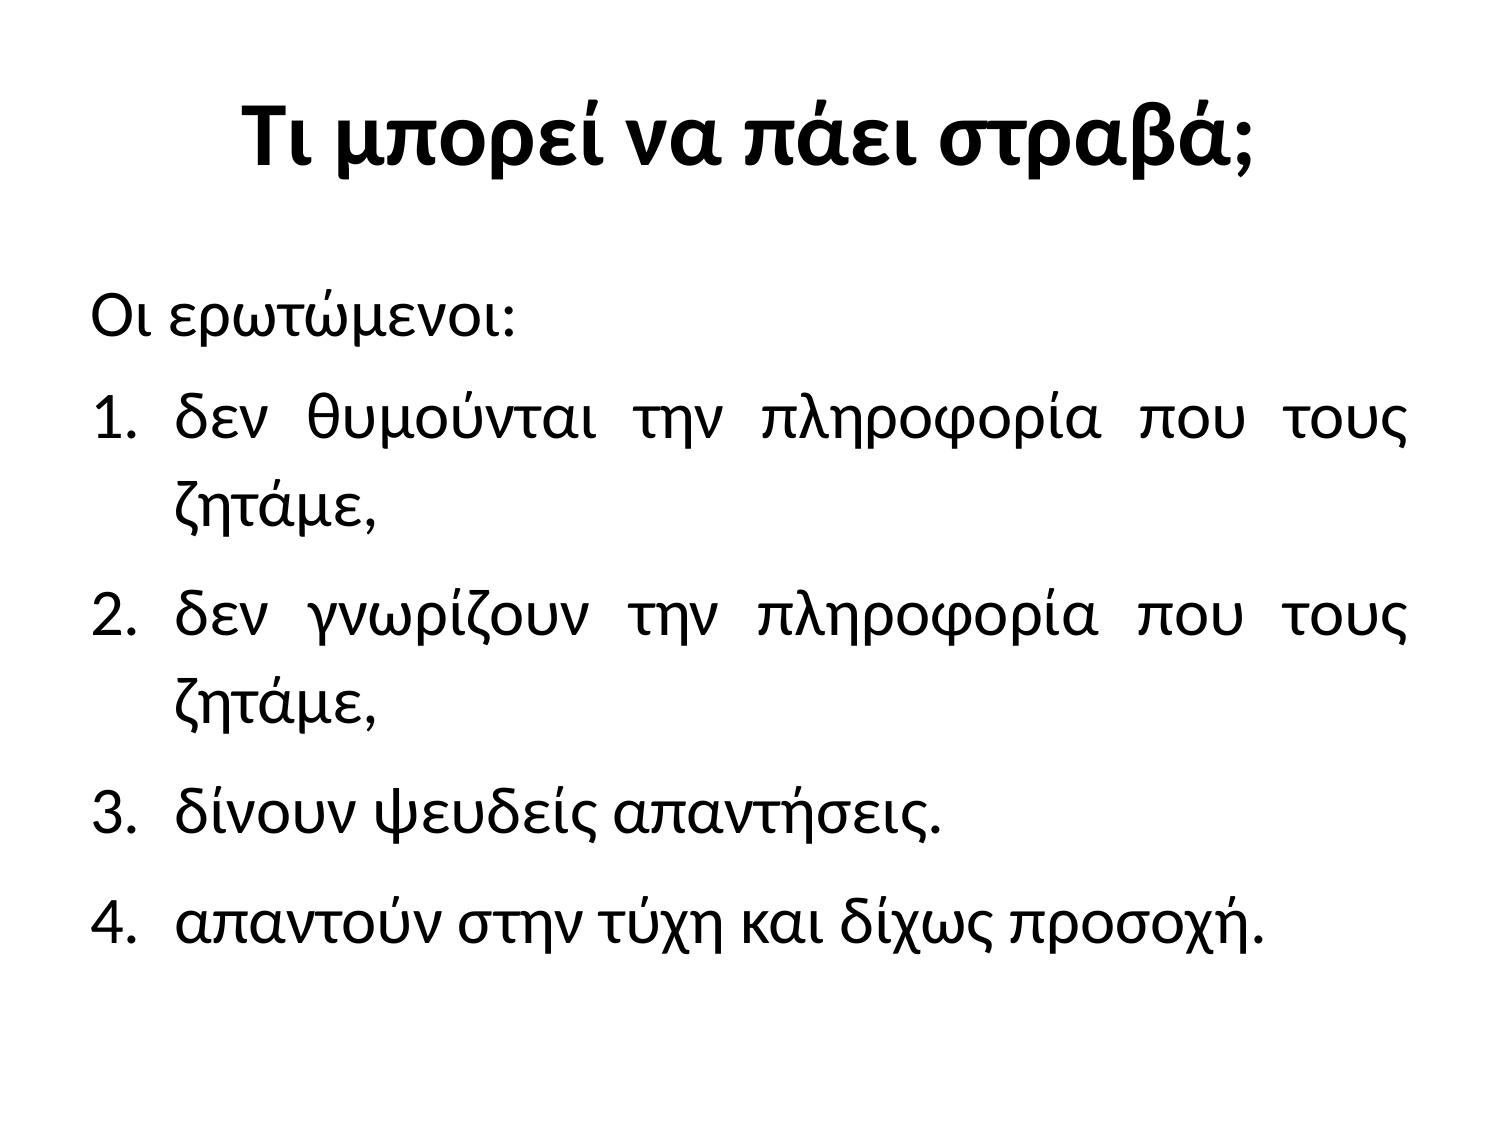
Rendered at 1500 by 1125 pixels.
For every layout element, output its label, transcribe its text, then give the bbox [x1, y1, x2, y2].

title Τι μπορεί να πάει στραβά; [75, 45, 1425, 213]
list Οι ερωτώμενοι: δεν θυμούνται την πληροφορία που τους ζητάμε, δεν γνωρίζουν την πληροφορία που τους ζητάμε, δίνουν ψευδείς απαντήσεις. απαντούν στην τύχη και δίχως προσοχή. [75, 262, 1425, 1038]
